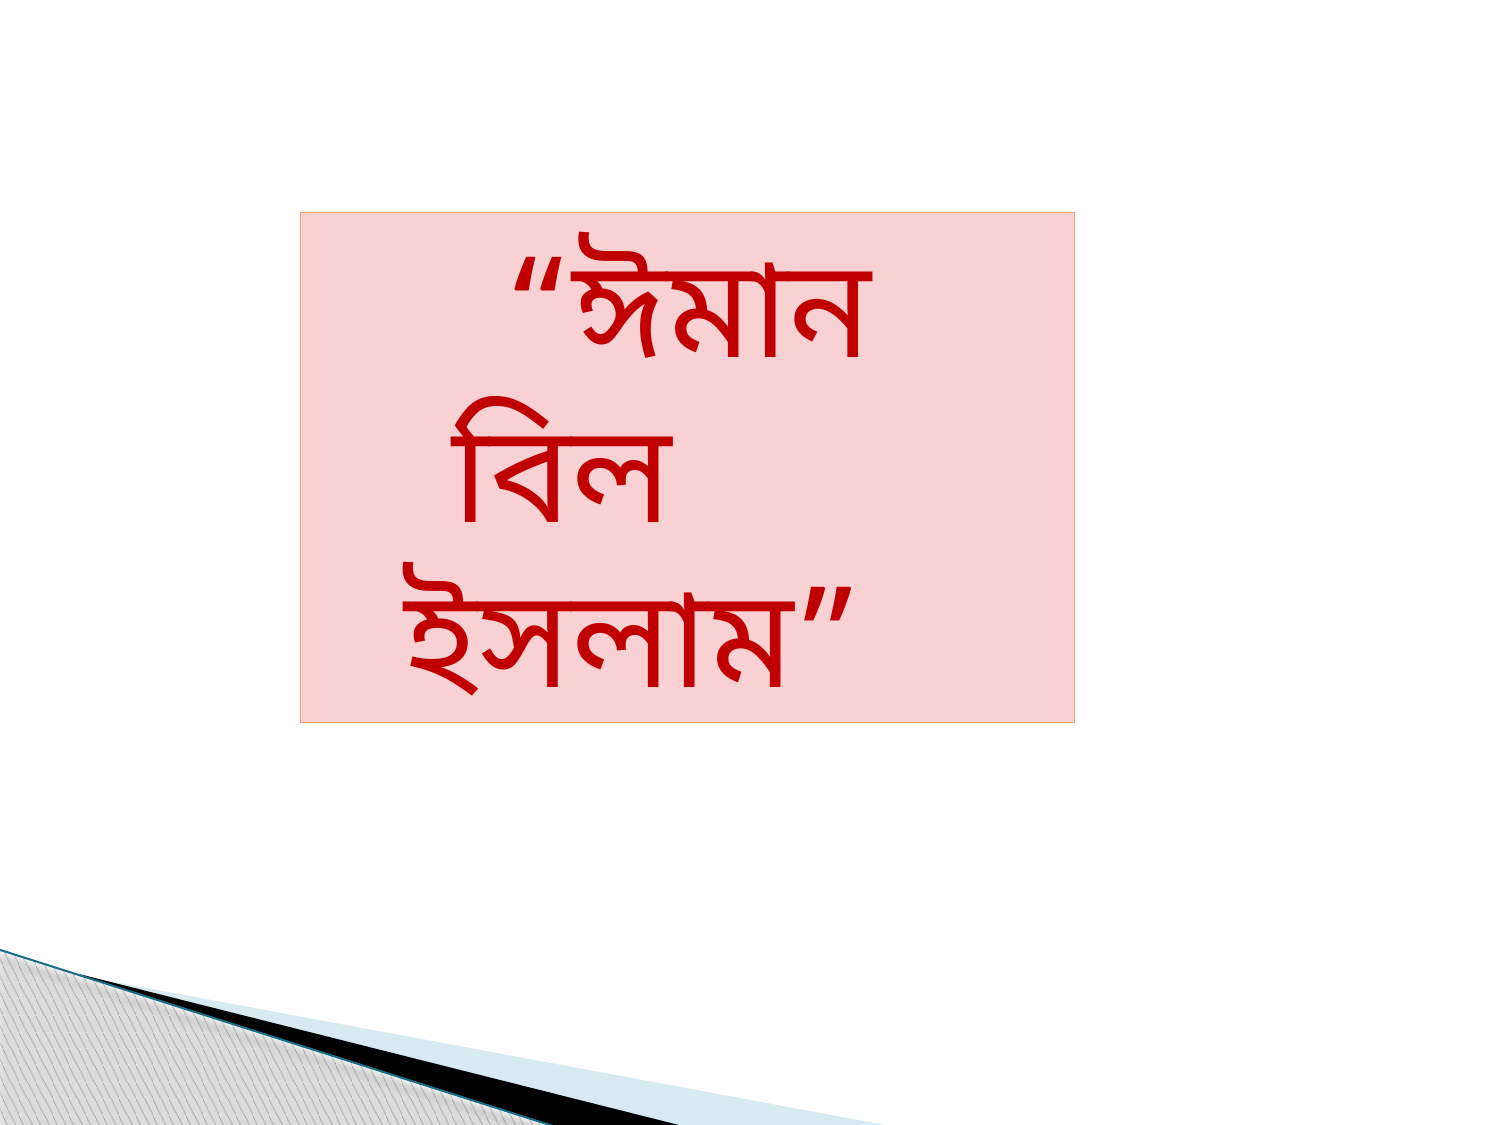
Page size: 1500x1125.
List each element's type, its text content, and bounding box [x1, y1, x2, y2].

text_box “ঈমান বিল ইসলাম” [300, 212, 1075, 723]
